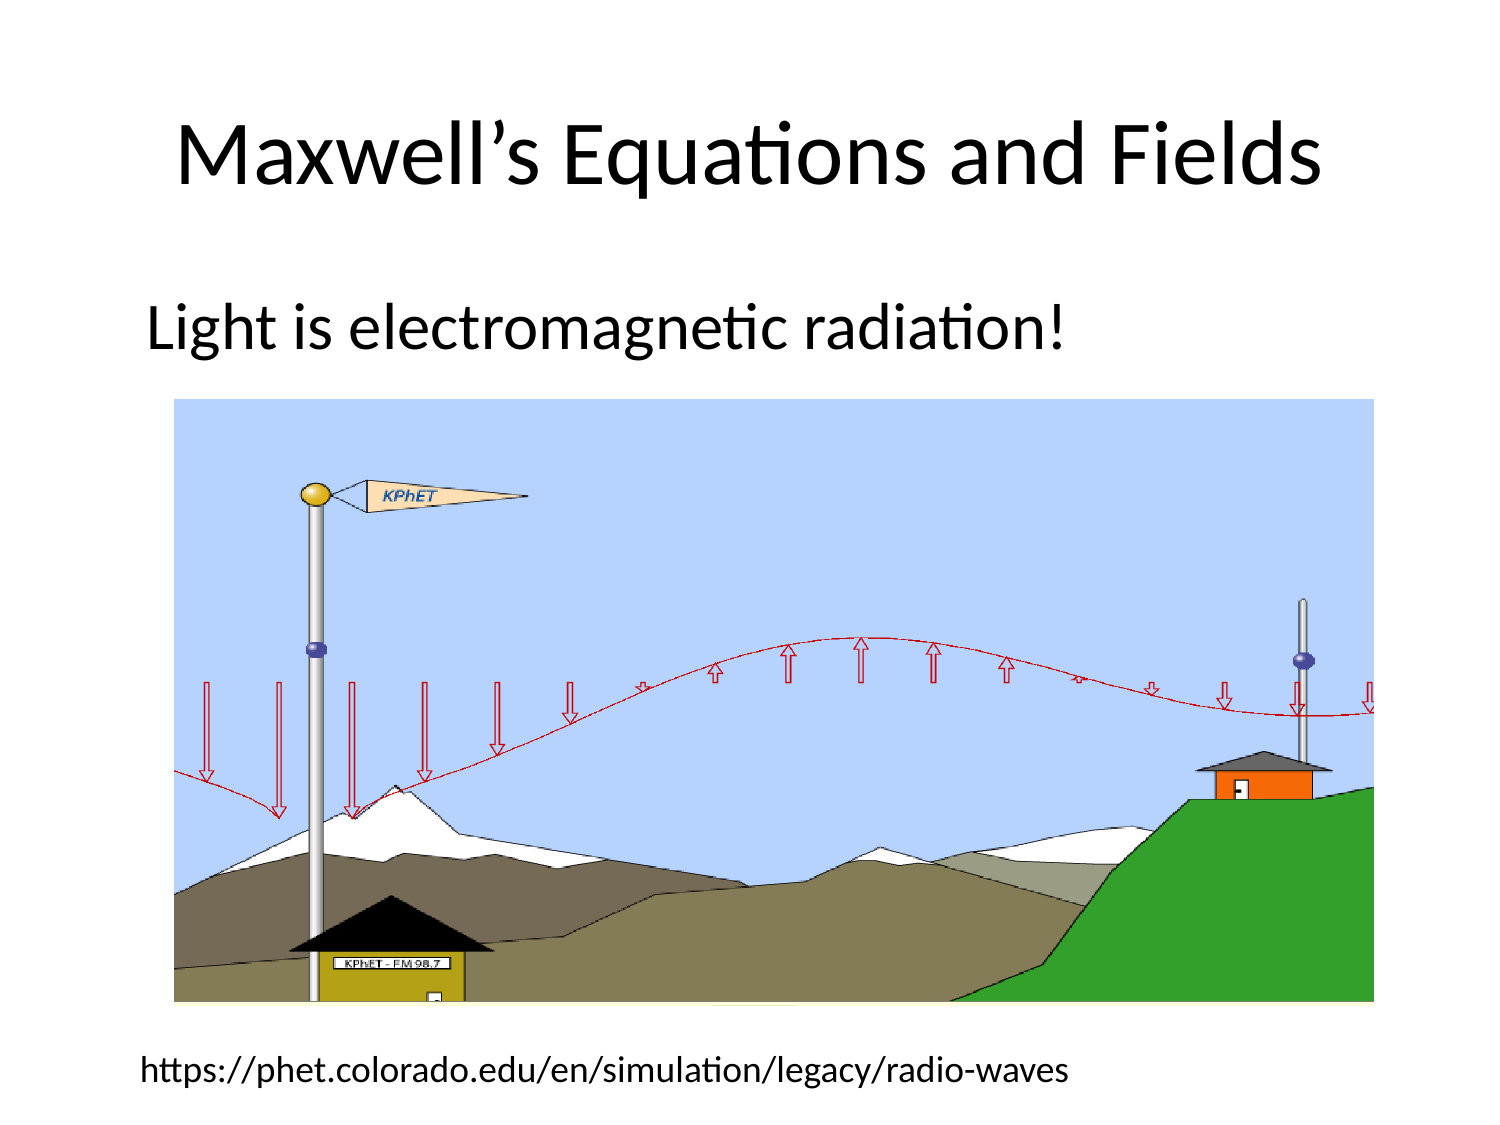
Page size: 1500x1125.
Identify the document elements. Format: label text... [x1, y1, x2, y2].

picture [174, 399, 1374, 1007]
list Light is electromagnetic radiation! [75, 275, 1425, 975]
title Maxwell’s Equations and Fields [75, 45, 1425, 250]
text_box https://phet.colorado.edu/en/simulation/legacy/radio-waves [124, 1037, 1400, 1098]
